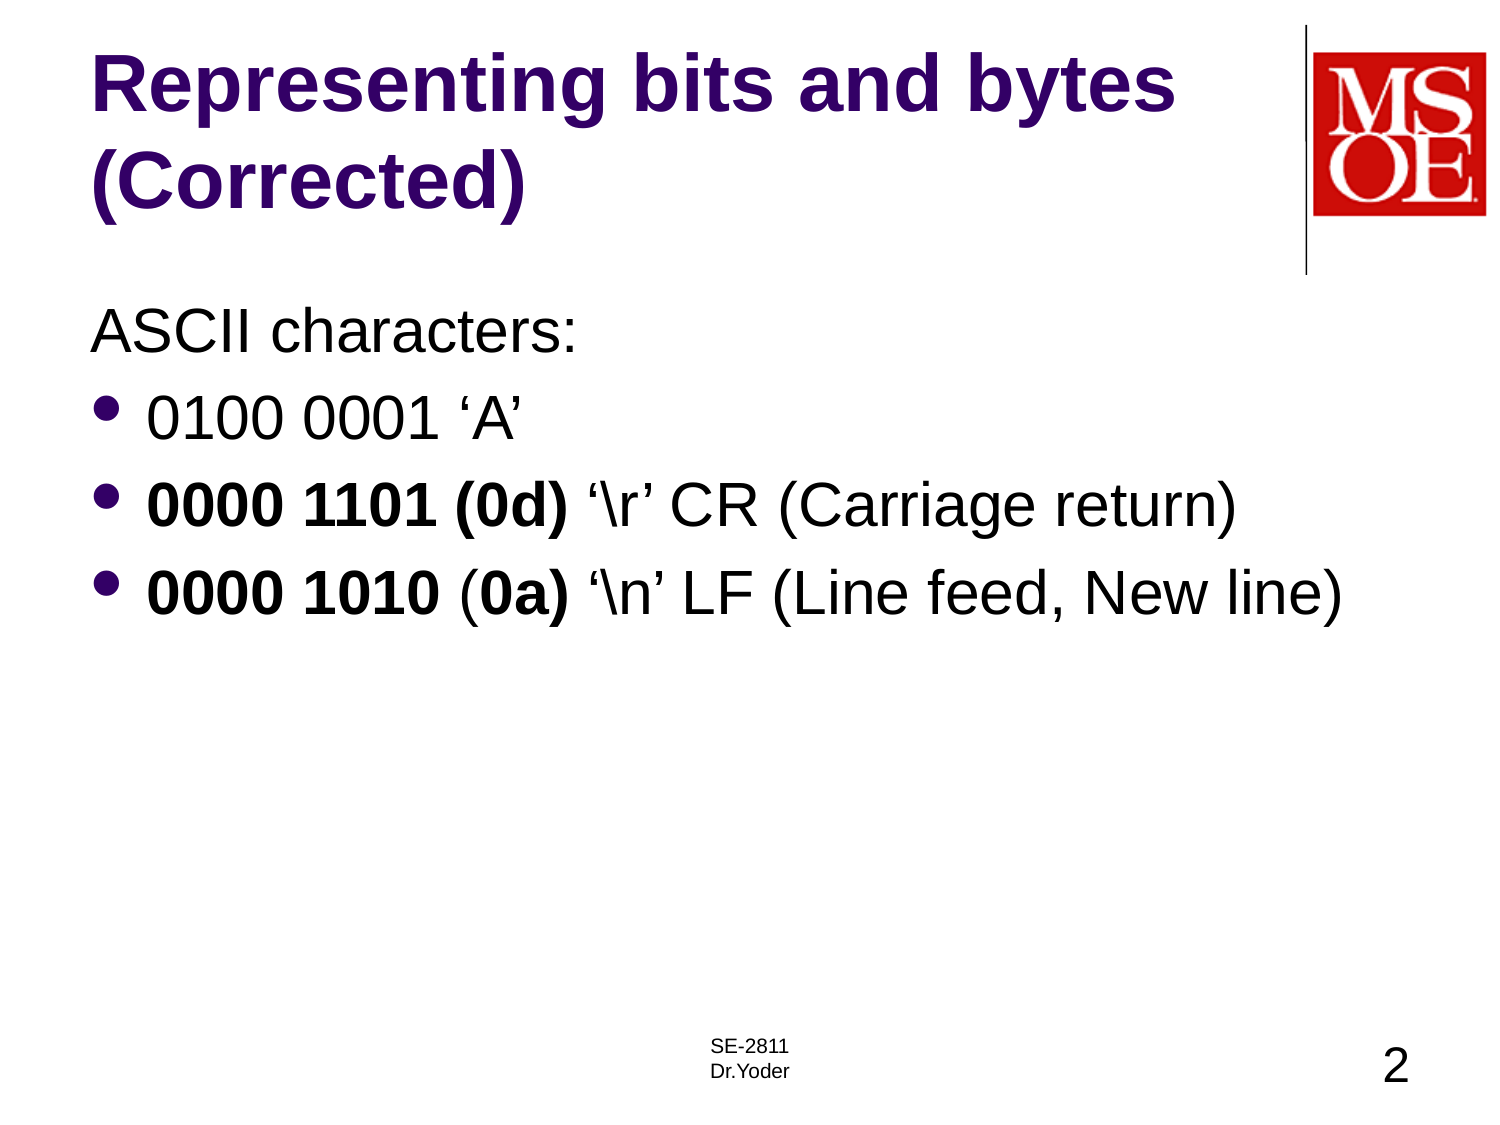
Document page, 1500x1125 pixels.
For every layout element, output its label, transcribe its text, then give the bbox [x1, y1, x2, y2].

title Representing bits and bytes (Corrected) [74, 19, 1313, 233]
slide_number 2 [1074, 1024, 1426, 1101]
picture [1313, 37, 1488, 232]
footer SE-2811 Dr.Yoder [512, 1024, 988, 1101]
list ASCII characters: 0100 0001 ‘A’ 0000 1101 (0d) ‘\r’ CR (Carriage return) 0000 1010 (0a) ‘\n’ LF (Line feed, New line) [74, 281, 1426, 1006]
